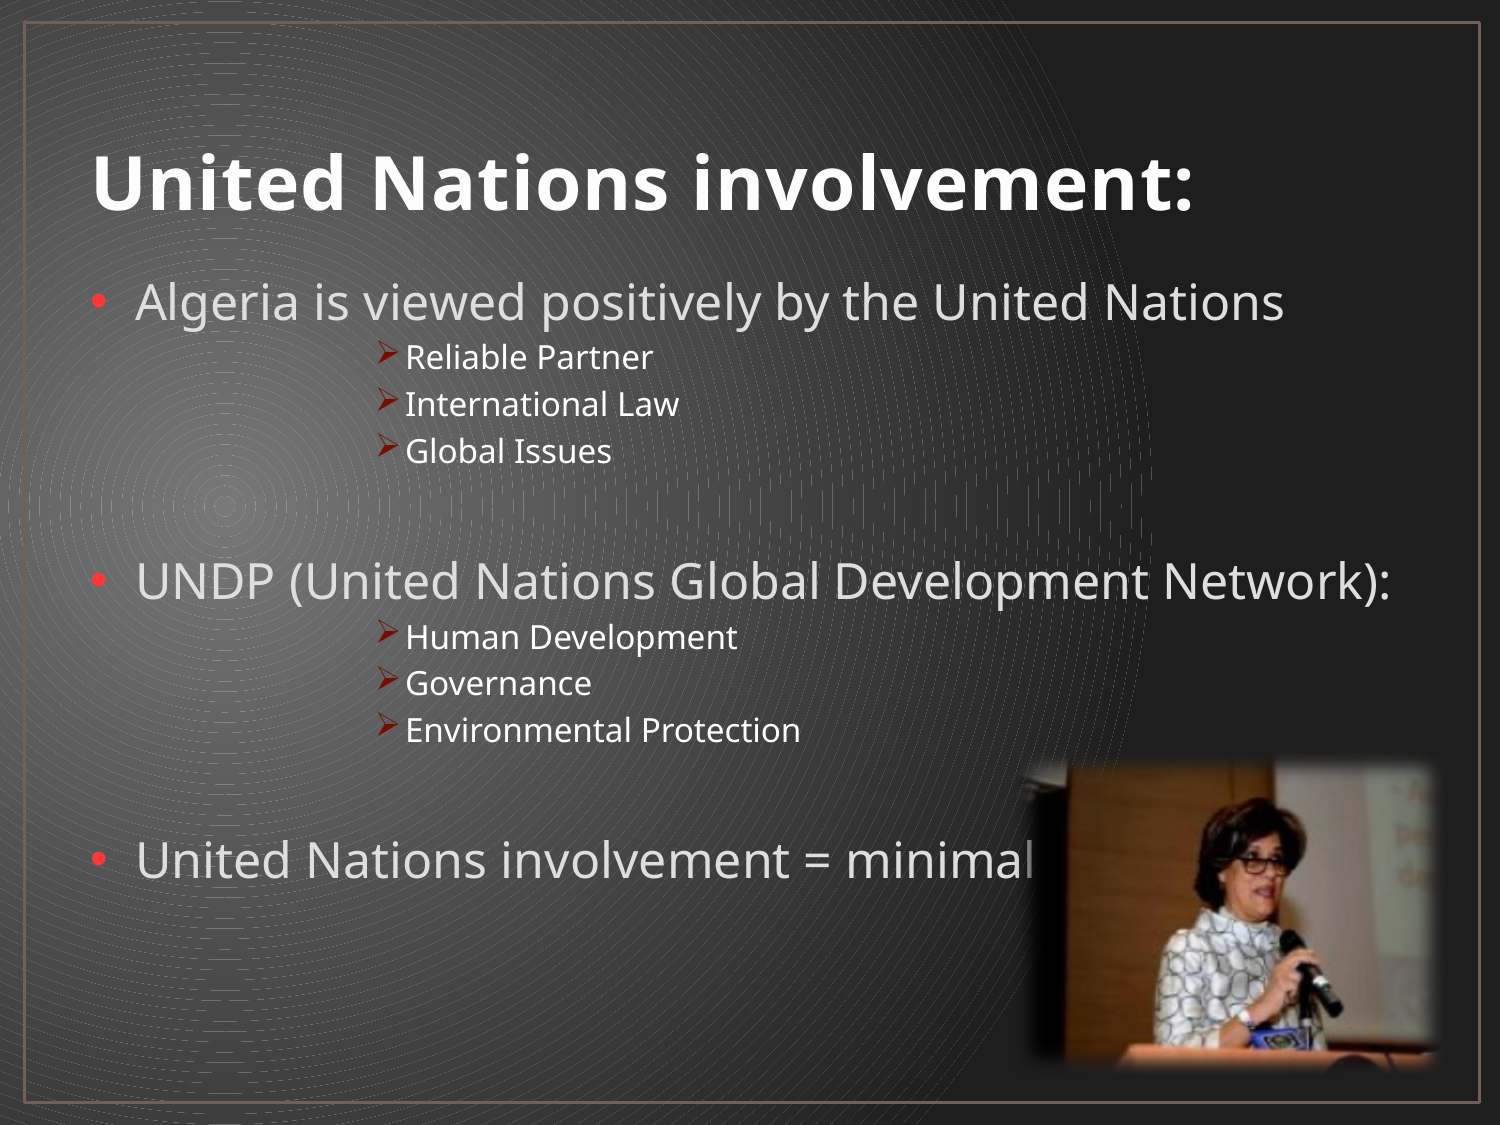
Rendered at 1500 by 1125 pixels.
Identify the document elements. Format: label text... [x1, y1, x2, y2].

picture [1012, 749, 1448, 1077]
list Algeria is viewed positively by the United Nations Reliable Partner International Law Global Issues UNDP (United Nations Global Development Network): Human Development Governance Environmental Protection United Nations involvement = minimal [75, 262, 1425, 1005]
title United Nations involvement: [75, 45, 1425, 233]
